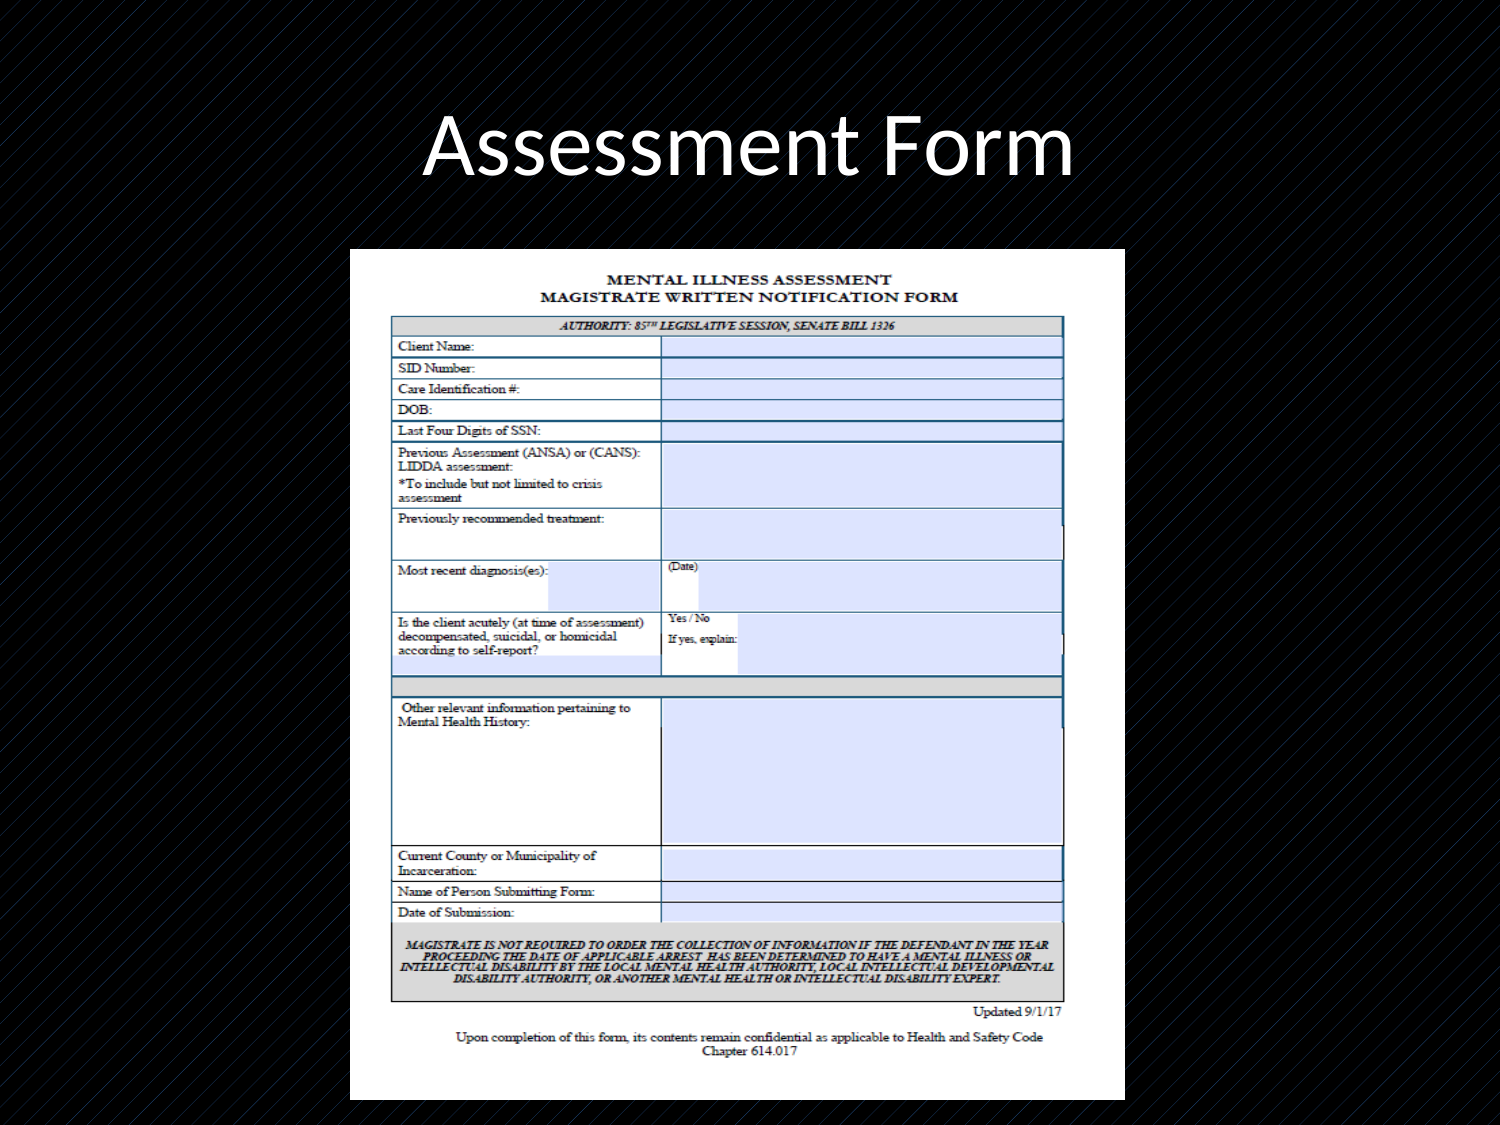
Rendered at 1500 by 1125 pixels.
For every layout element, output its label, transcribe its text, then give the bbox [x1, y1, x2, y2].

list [349, 249, 1126, 1101]
title Assessment Form [75, 45, 1425, 233]
